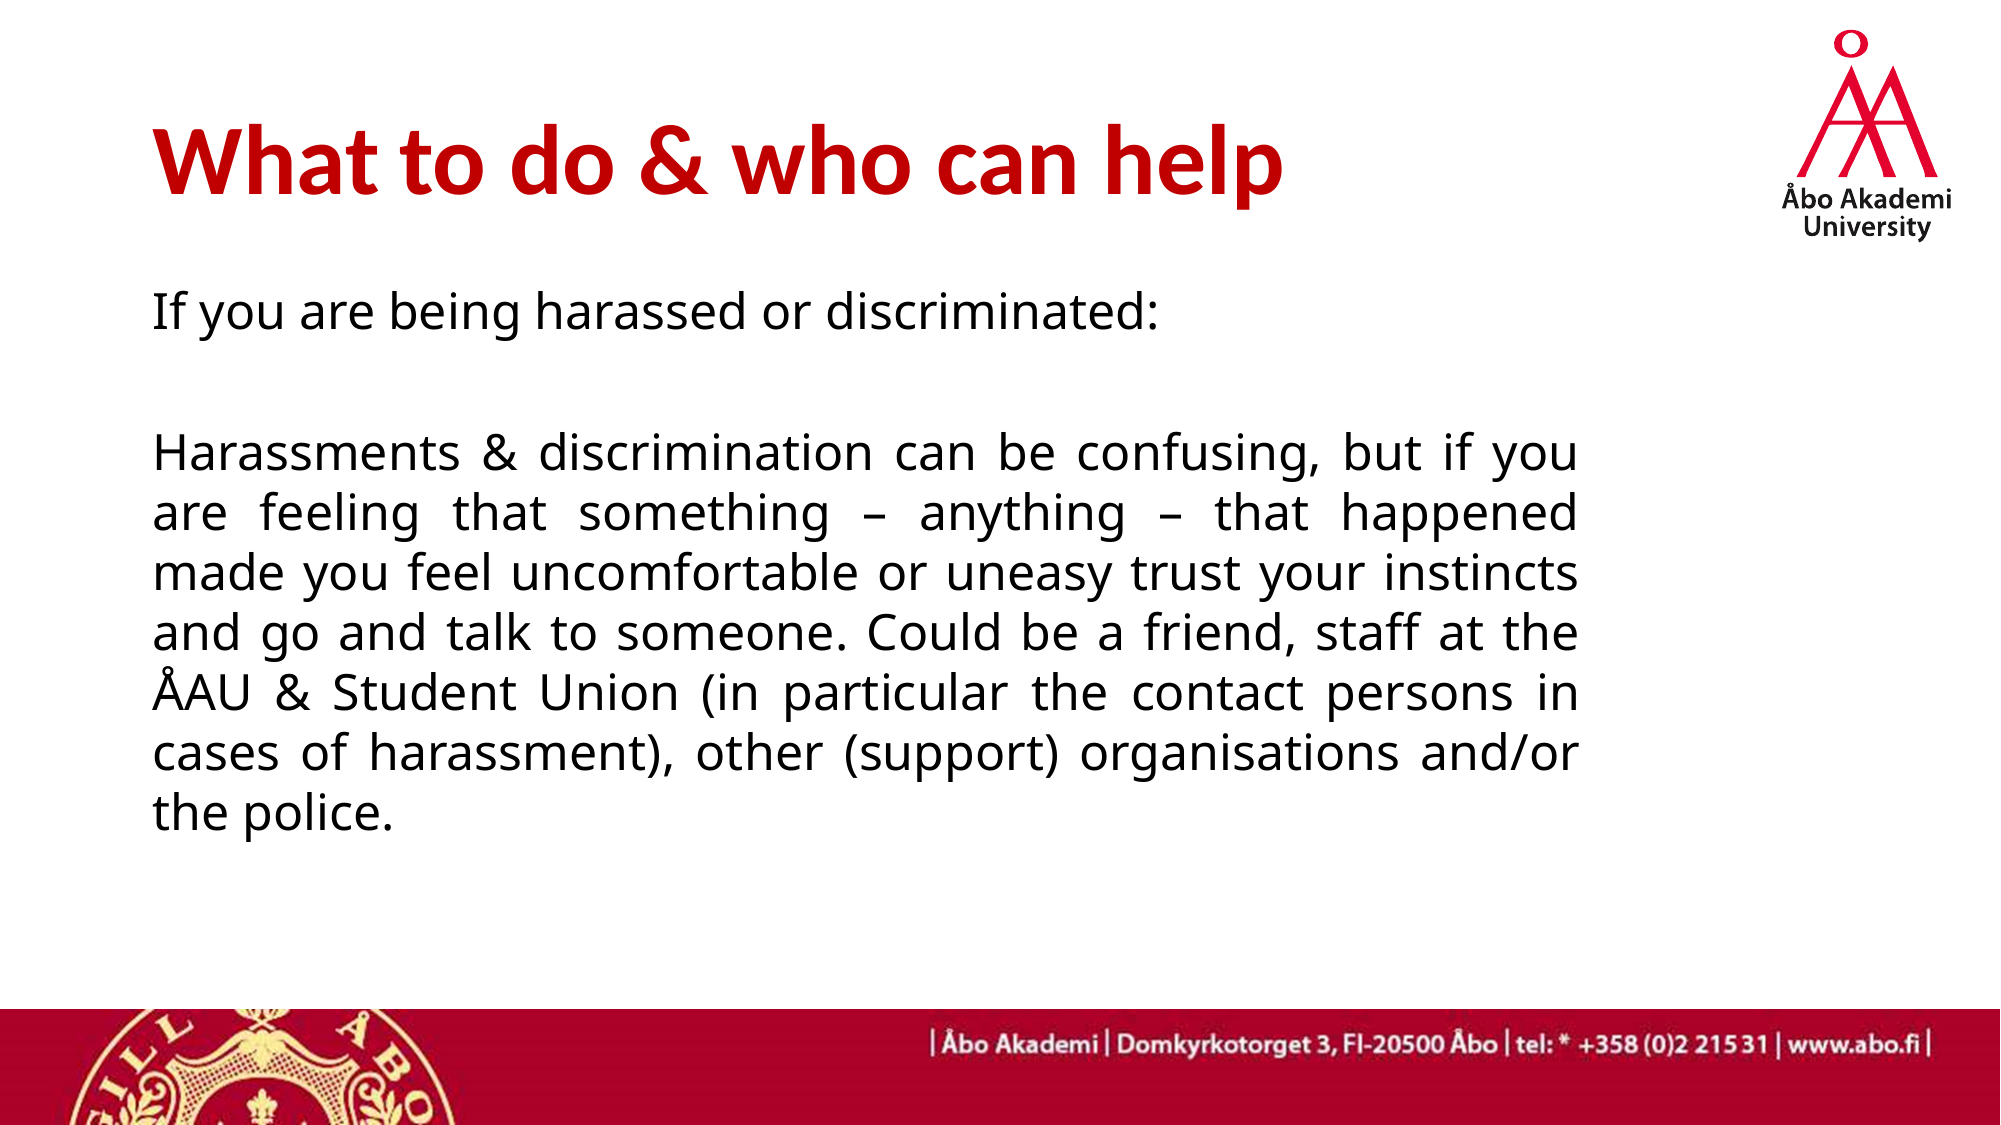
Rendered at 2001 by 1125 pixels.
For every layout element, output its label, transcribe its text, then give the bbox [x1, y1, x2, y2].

list If you are being harassed or discriminated: Harassments & discrimination can be confusing, but if you are feeling that something – anything – that happened made you feel uncomfortable or uneasy trust your instincts and go and talk to someone. Could be a friend, staff at the ÅAU & Student Union (in particular the contact persons in cases of harassment), other (support) organisations and/or the police. [137, 273, 1596, 987]
picture [0, 1009, 2000, 1125]
text_box What to do & who can help [137, 151, 1863, 273]
